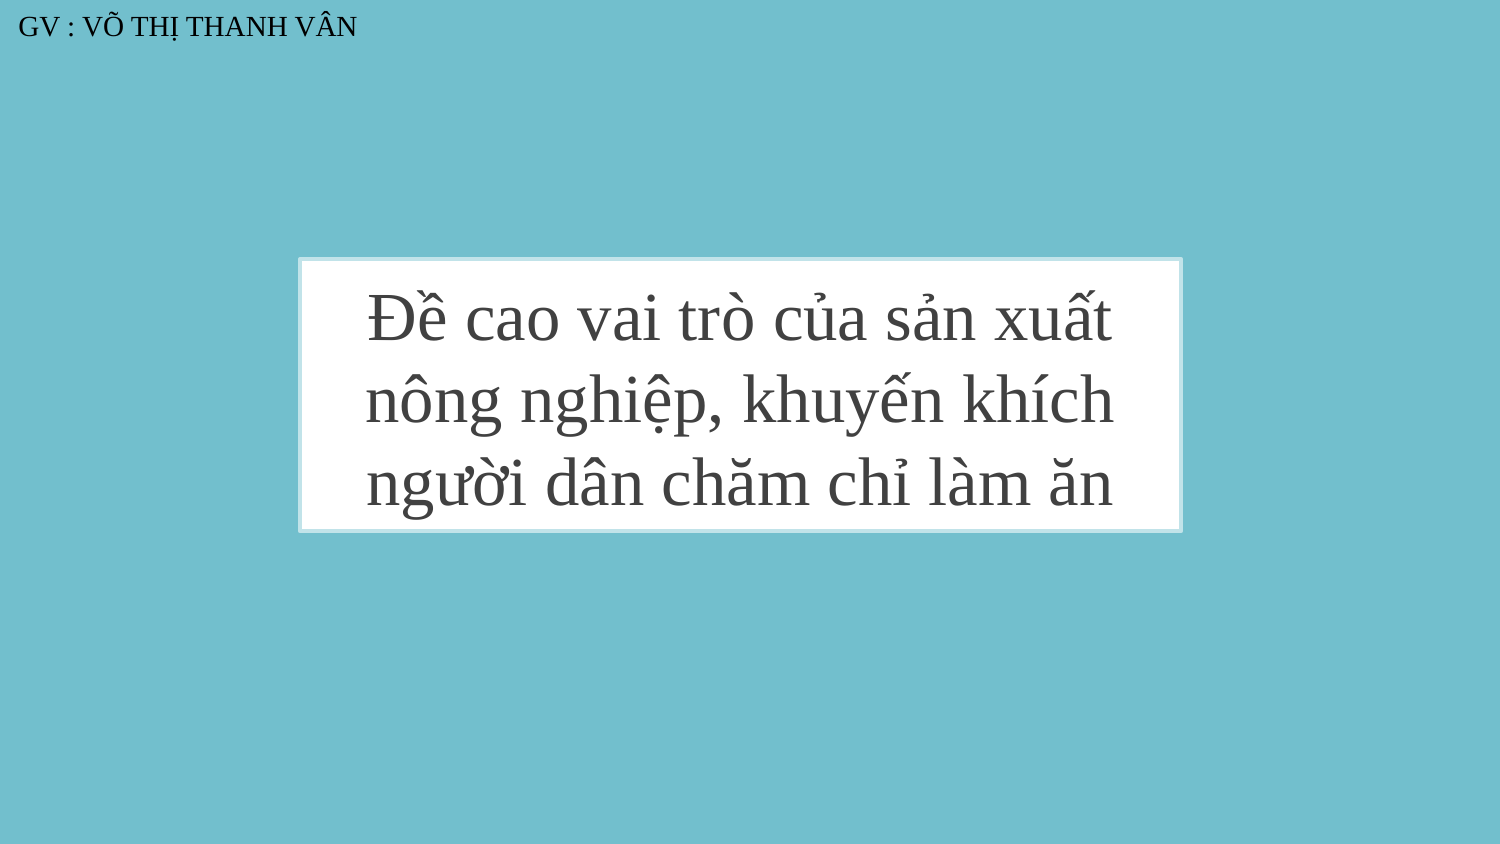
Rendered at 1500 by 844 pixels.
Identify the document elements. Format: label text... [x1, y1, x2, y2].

text_box Đề cao vai trò của sản xuất nông nghiệp, khuyến khích người dân chăm chỉ làm ăn [298, 257, 1183, 533]
